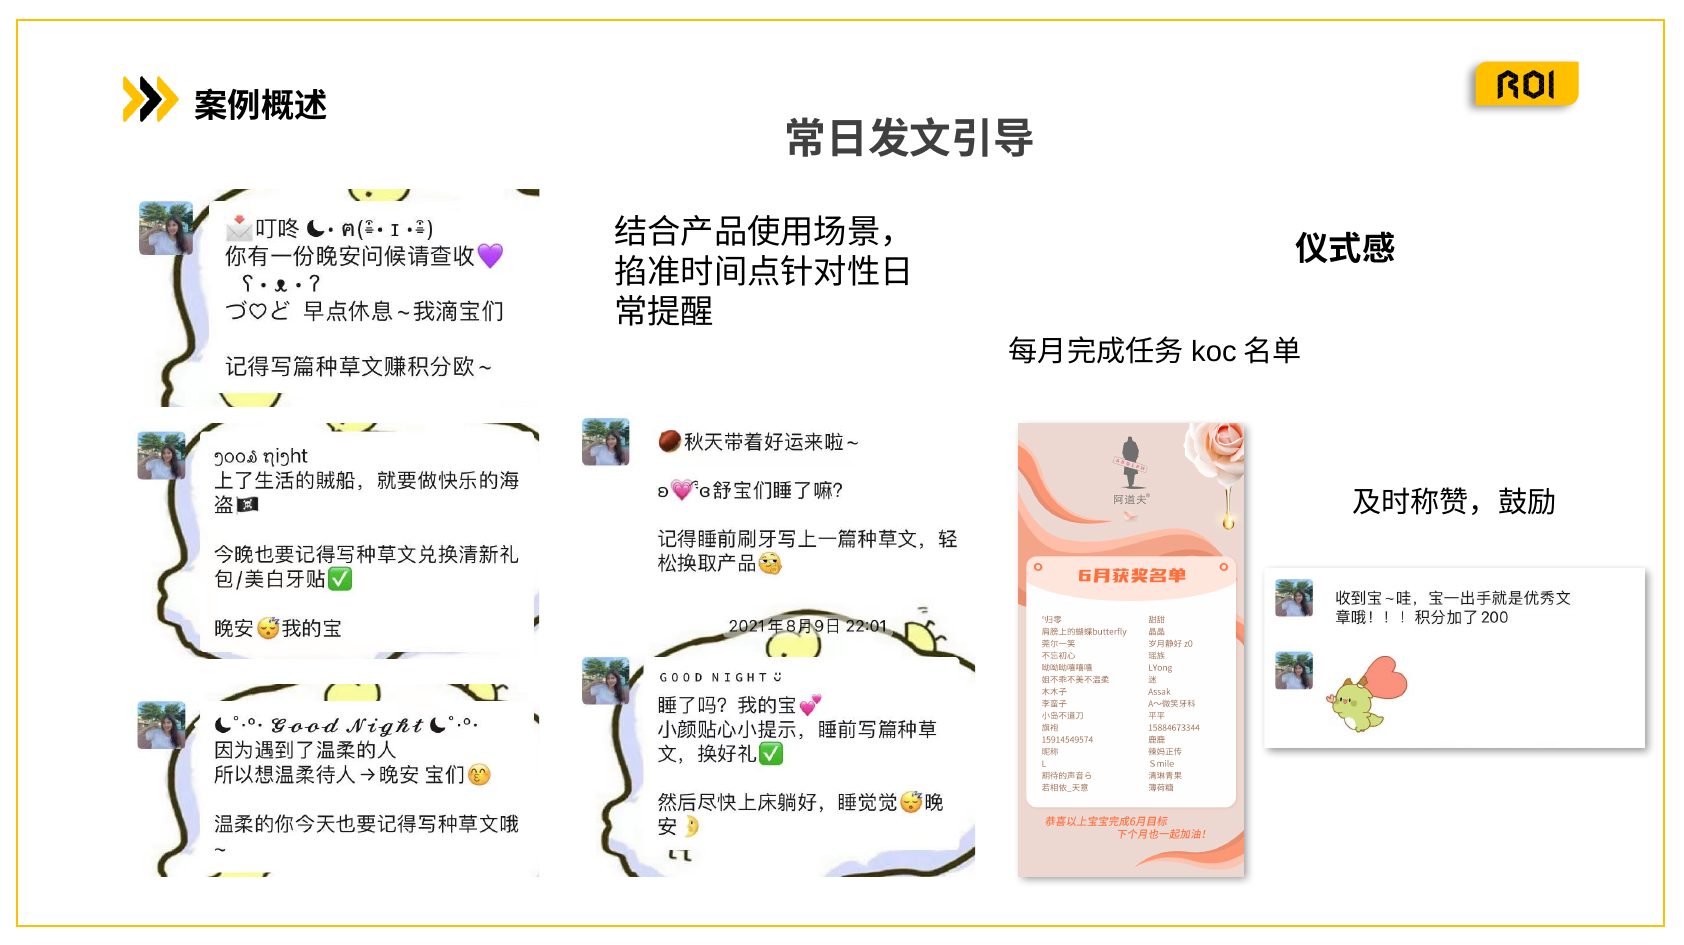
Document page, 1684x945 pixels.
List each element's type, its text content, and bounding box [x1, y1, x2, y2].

picture [568, 408, 976, 877]
text_box 仪式感 [1264, 219, 1427, 275]
text_box [16, 19, 1665, 927]
text_box 每月完成任务koc名单 [993, 325, 1317, 375]
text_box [1475, 61, 1579, 106]
picture [123, 189, 540, 407]
text_box 结合产品使用场景，掐准时间点针对性日常提醒 [599, 203, 944, 338]
text_box 及时称赞，鼓励 [1337, 475, 1572, 526]
picture [1018, 423, 1244, 877]
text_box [123, 76, 180, 122]
text_box 常日发文引导 [736, 104, 1084, 170]
picture [123, 684, 540, 877]
picture [123, 423, 540, 659]
picture [1264, 568, 1645, 748]
